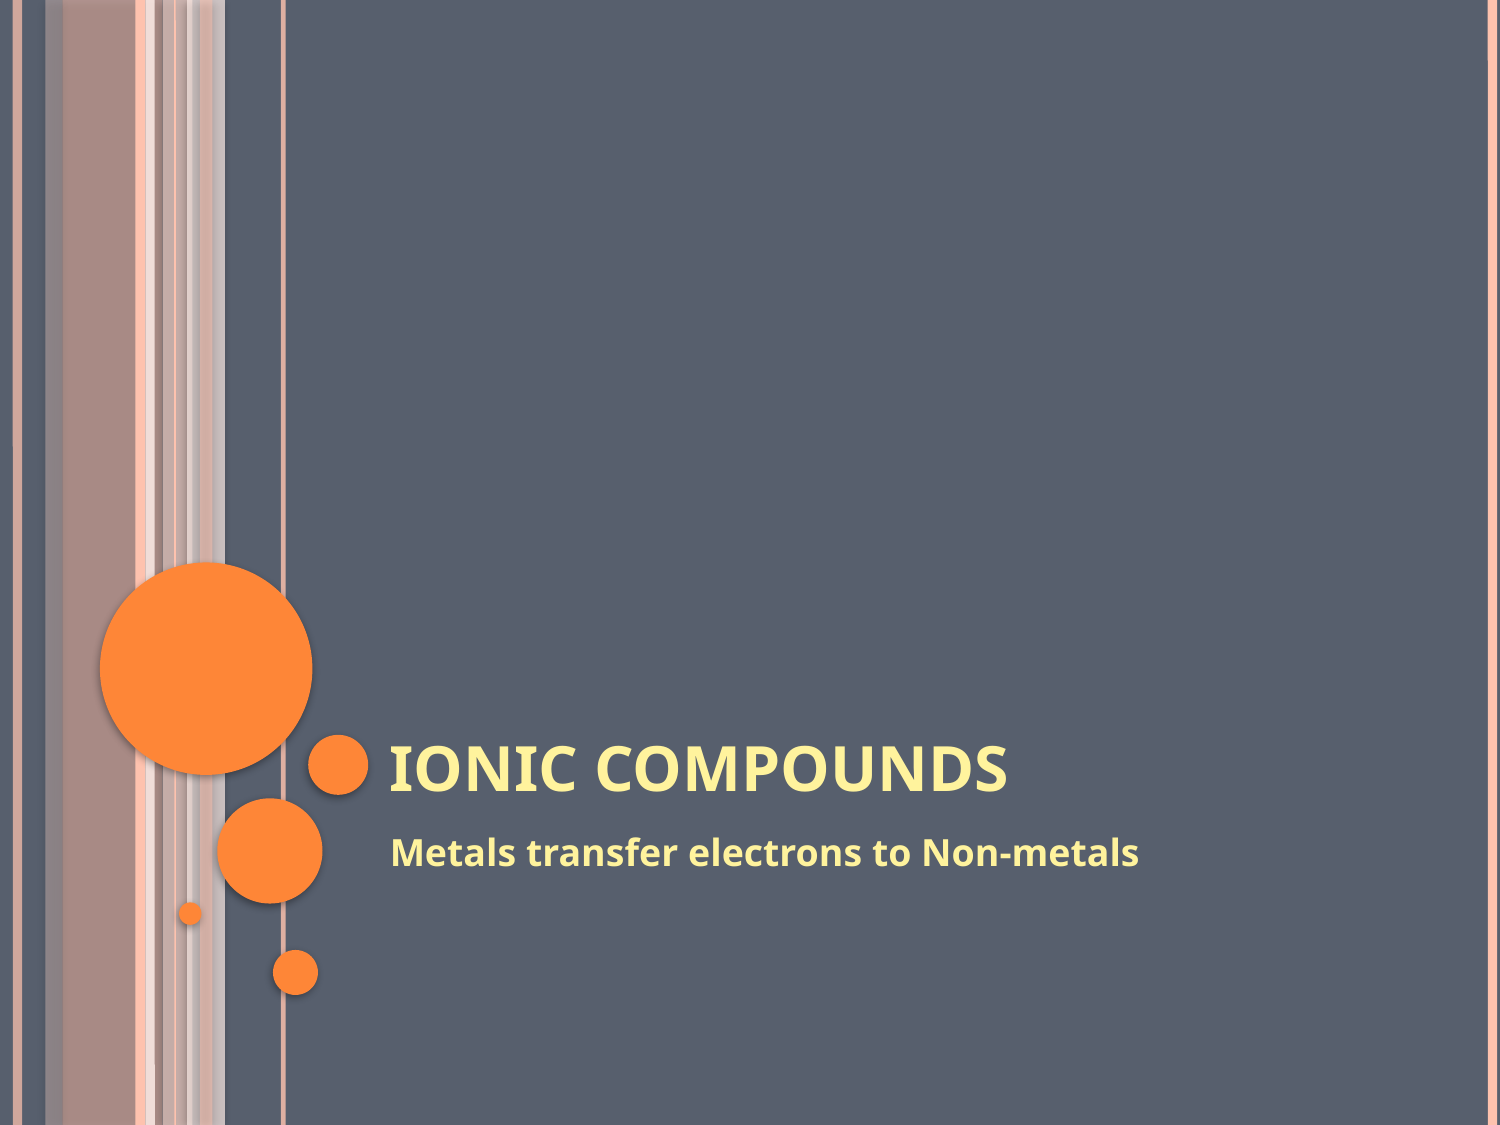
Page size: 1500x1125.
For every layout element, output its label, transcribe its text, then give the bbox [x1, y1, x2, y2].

list Metals transfer electrons to Non-metals [375, 821, 1388, 1047]
title Ionic Compounds [375, 474, 1388, 812]
